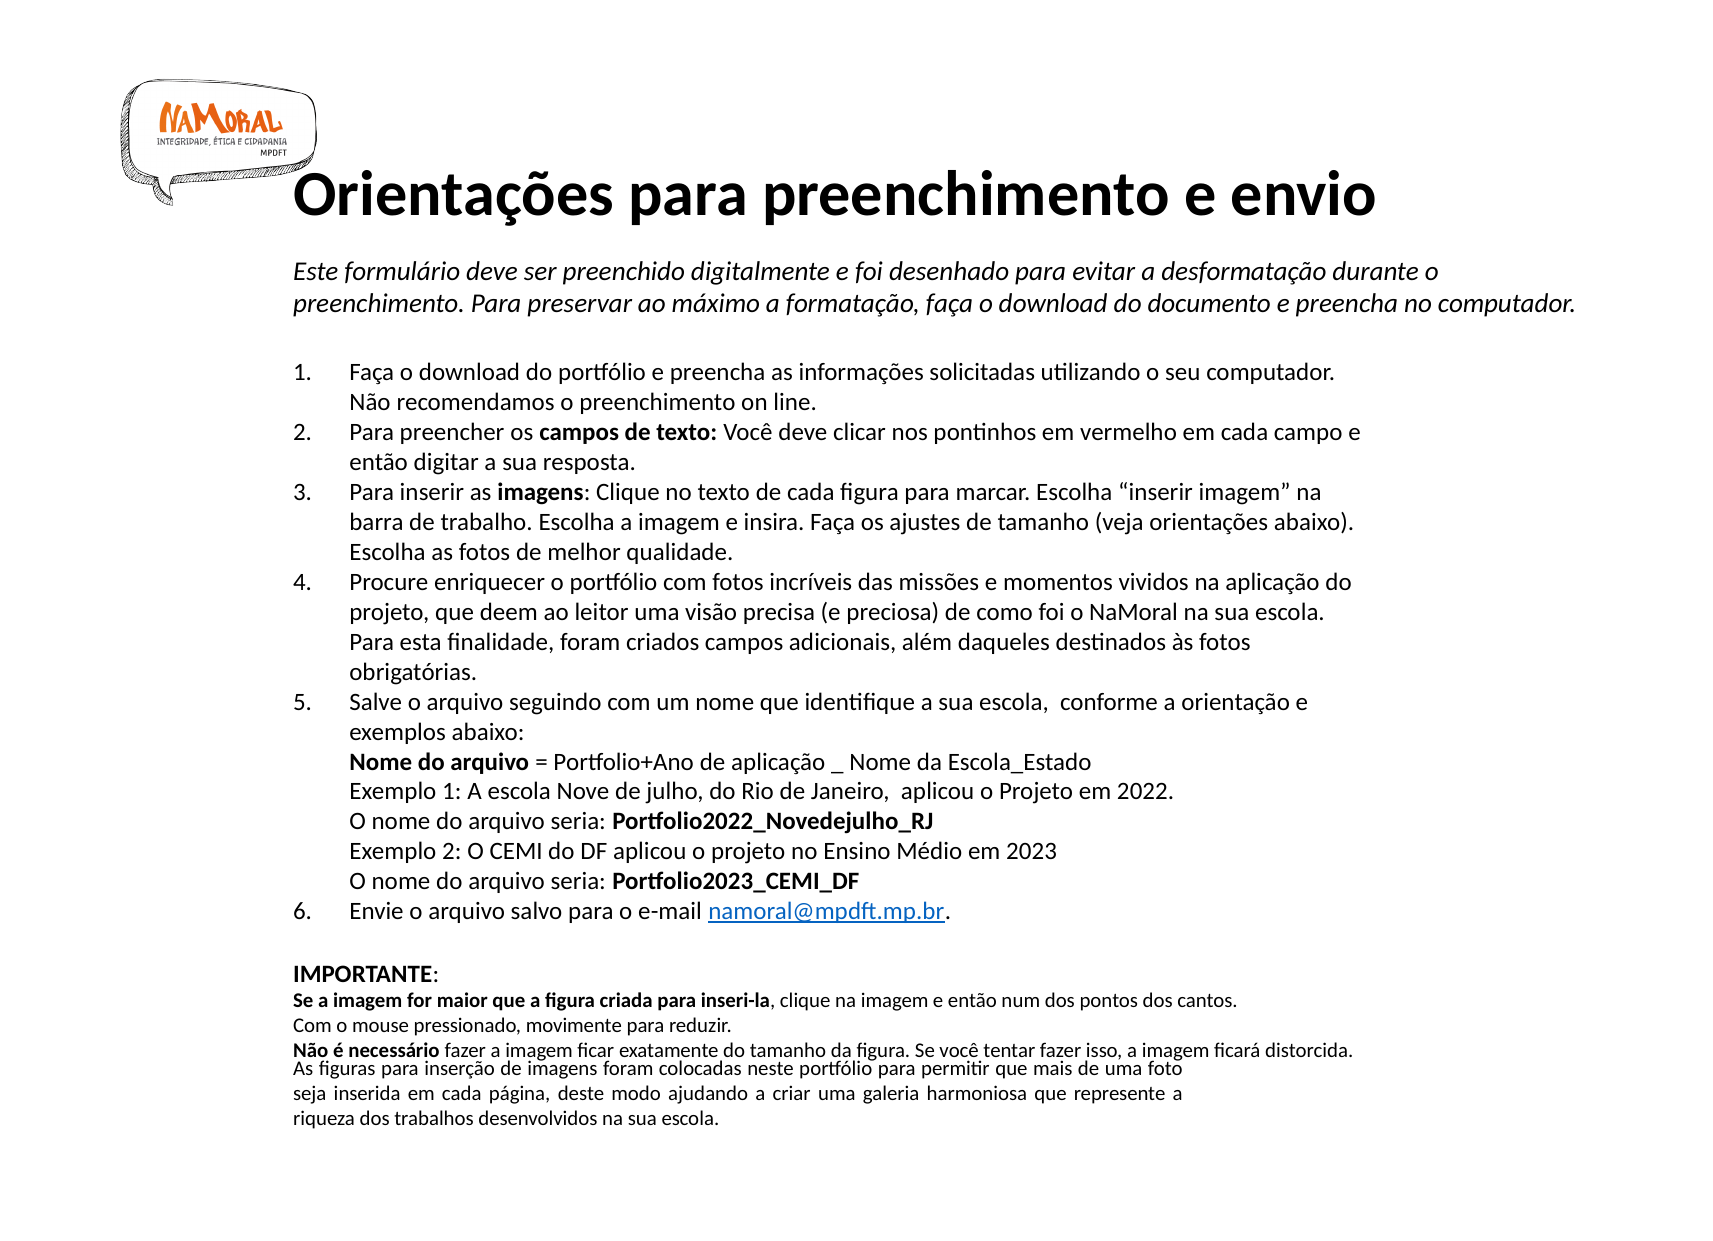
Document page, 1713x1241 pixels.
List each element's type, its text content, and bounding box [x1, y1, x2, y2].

text_box Este formulário deve ser preenchido digitalmente e foi desenhado para evitar a desformatação durante o preenchimento. Para preservar ao máximo a formatação, faça o download do documento e preencha no computador. [278, 245, 1605, 326]
text_box As figuras para inserção de imagens foram colocadas neste portfólio para permitir que mais de uma foto seja inserida em cada página, deste modo ajudando a criar uma galeria harmoniosa que represente a riqueza dos trabalhos desenvolvidos na sua escola. [278, 1047, 1198, 1138]
list Orientações para preenchimento e envio [278, 326, 1588, 944]
picture [109, 65, 328, 219]
text_box Faça o download do portfólio e preencha as informações solicitadas utilizando o seu computador. Não recomendamos o preenchimento on line. Para preencher os campos de texto: Você deve clicar nos pontinhos em vermelho em cada campo e então digitar a sua resposta. Para inserir as imagens: Clique no texto de cada figura para marcar. Escolha “inserir imagem” na barra de trabalho. Escolha a imagem e insira. Faça os ajustes de tamanho (veja orientações abaixo). Escolha as fotos de melhor qualidade. Procure enriquecer o portfólio com fotos incríveis das missões e momentos vividos na aplicação do projeto, que deem ao leitor uma visão precisa (e preciosa) de como foi o NaMoral na sua escola. Para esta finalidade, foram criados campos adicionais, além daqueles destinados às fotos obrigatórias. Salve o arquivo seguindo com um nome que identifique a sua escola, conforme a orientação e exemplos abaixo: Nome do arquivo = Portfolio+Ano de aplicação _ Nome da Escola_Estado Exemplo 1: A escola Nove de julho, do Rio de Janeiro, aplicou o Projeto em 2022. O nome do arquivo seria: Portfolio2022_Novedejulho_RJ Exemplo 2: O CEMI do DF aplicou o projeto no Ensino Médio em 2023 O nome do arquivo seria: Portfolio2023_CEMI_DF Envie o arquivo salvo para o e-mail namoral@mpdft.mp.br. IMPORTANTE: Se a imagem for maior que a figura criada para inseri-la, clique na imagem e então num dos pontos dos cantos. Com o mouse pressionado, movimente para reduzir. Não é necessário fazer a imagem ficar exatamente do tamanho da figura. Se você tentar fazer isso, a imagem ficará distorcida. [278, 348, 1388, 1070]
list Orientações para preenchimento e envio [278, 152, 1588, 245]
